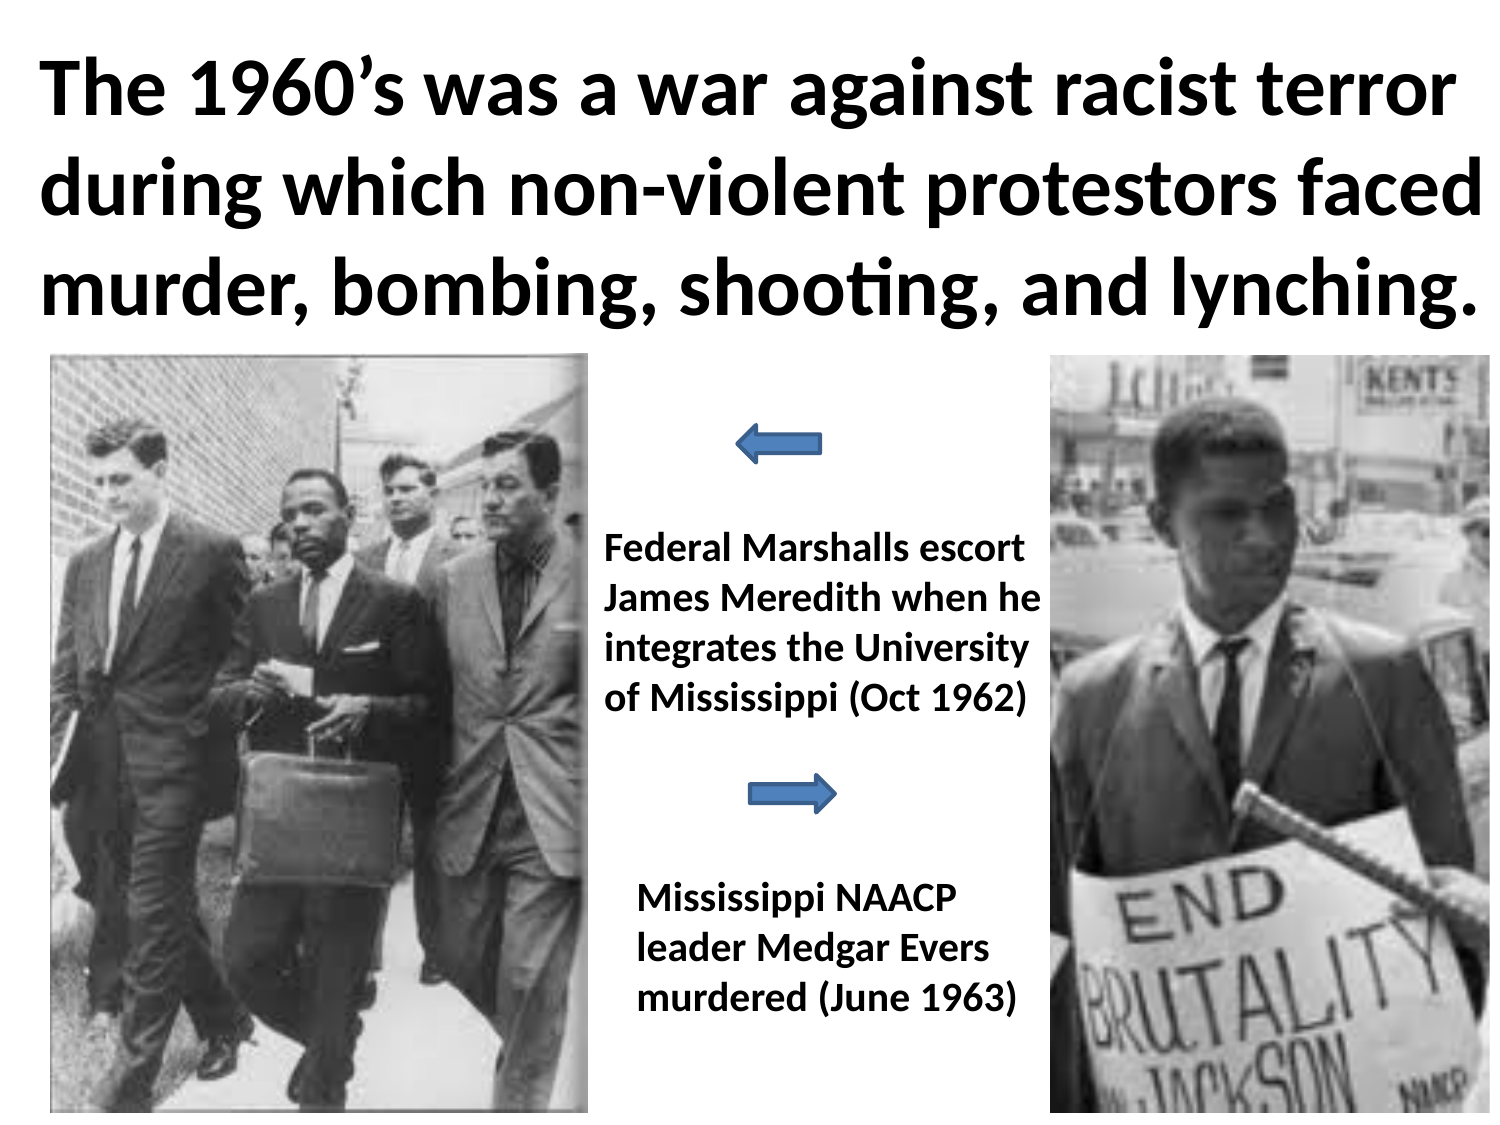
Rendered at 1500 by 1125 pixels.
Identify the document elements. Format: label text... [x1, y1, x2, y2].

picture [49, 352, 588, 1113]
text_box Mississippi NAACP leader Medgar Evers murdered (June 1963) [621, 862, 1034, 1028]
text_box [747, 773, 837, 815]
text_box Federal Marshalls escort James Meredith when he integrates the University of Mississippi (Oct 1962) [591, 512, 1044, 728]
text_box [735, 423, 823, 465]
text_box The 1960’s was a war against racist terror during which non-violent protestors faced murder, bombing, shooting, and lynching. [25, 24, 1500, 340]
picture [1049, 355, 1490, 1113]
